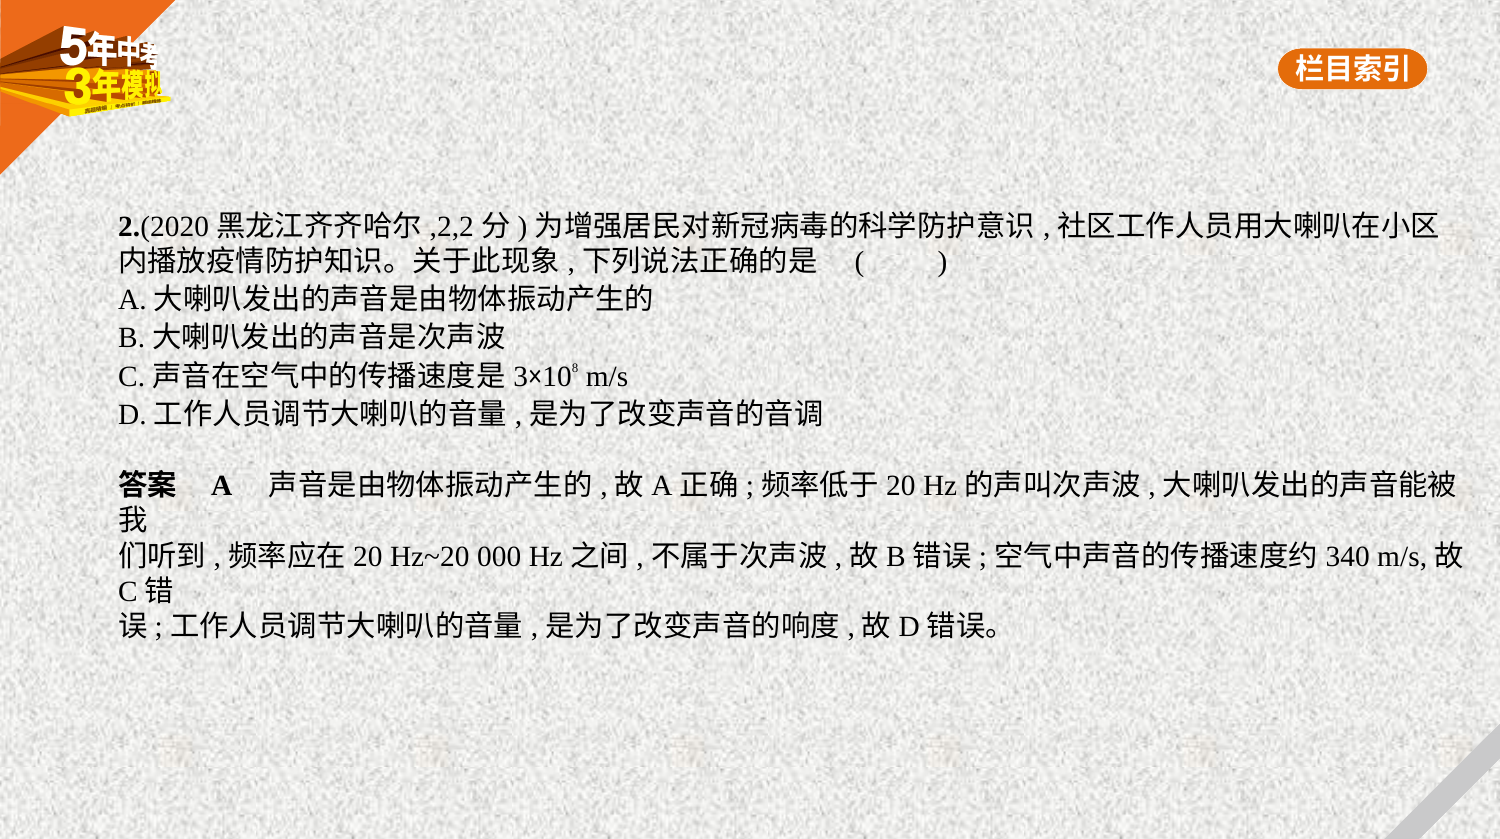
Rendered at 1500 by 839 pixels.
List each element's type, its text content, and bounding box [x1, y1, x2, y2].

picture [0, 0, 1500, 839]
text_box 答案 A 声音是由物体振动产生的,故A正确;频率低于20 Hz的声叫次声波,大喇叭发出的声音能被我 们听到,频率应在20 Hz~20 000 Hz之间,不属于次声波,故B错误;空气中声音的传播速度约340 m/s,故C错 误;工作人员调节大喇叭的音量,是为了改变声音的响度,故D错误。 [118, 466, 1483, 643]
text_box 2.(2020黑龙江齐齐哈尔,2,2分)为增强居民对新冠病毒的科学防护意识,社区工作人员用大喇叭在小区 内播放疫情防护知识。关于此现象,下列说法正确的是 ( ) A.大喇叭发出的声音是由物体振动产生的 B.大喇叭发出的声音是次声波 C.声音在空气中的传播速度是3×108 m/s D.工作人员调节大喇叭的音量,是为了改变声音的音调 [118, 206, 1483, 431]
